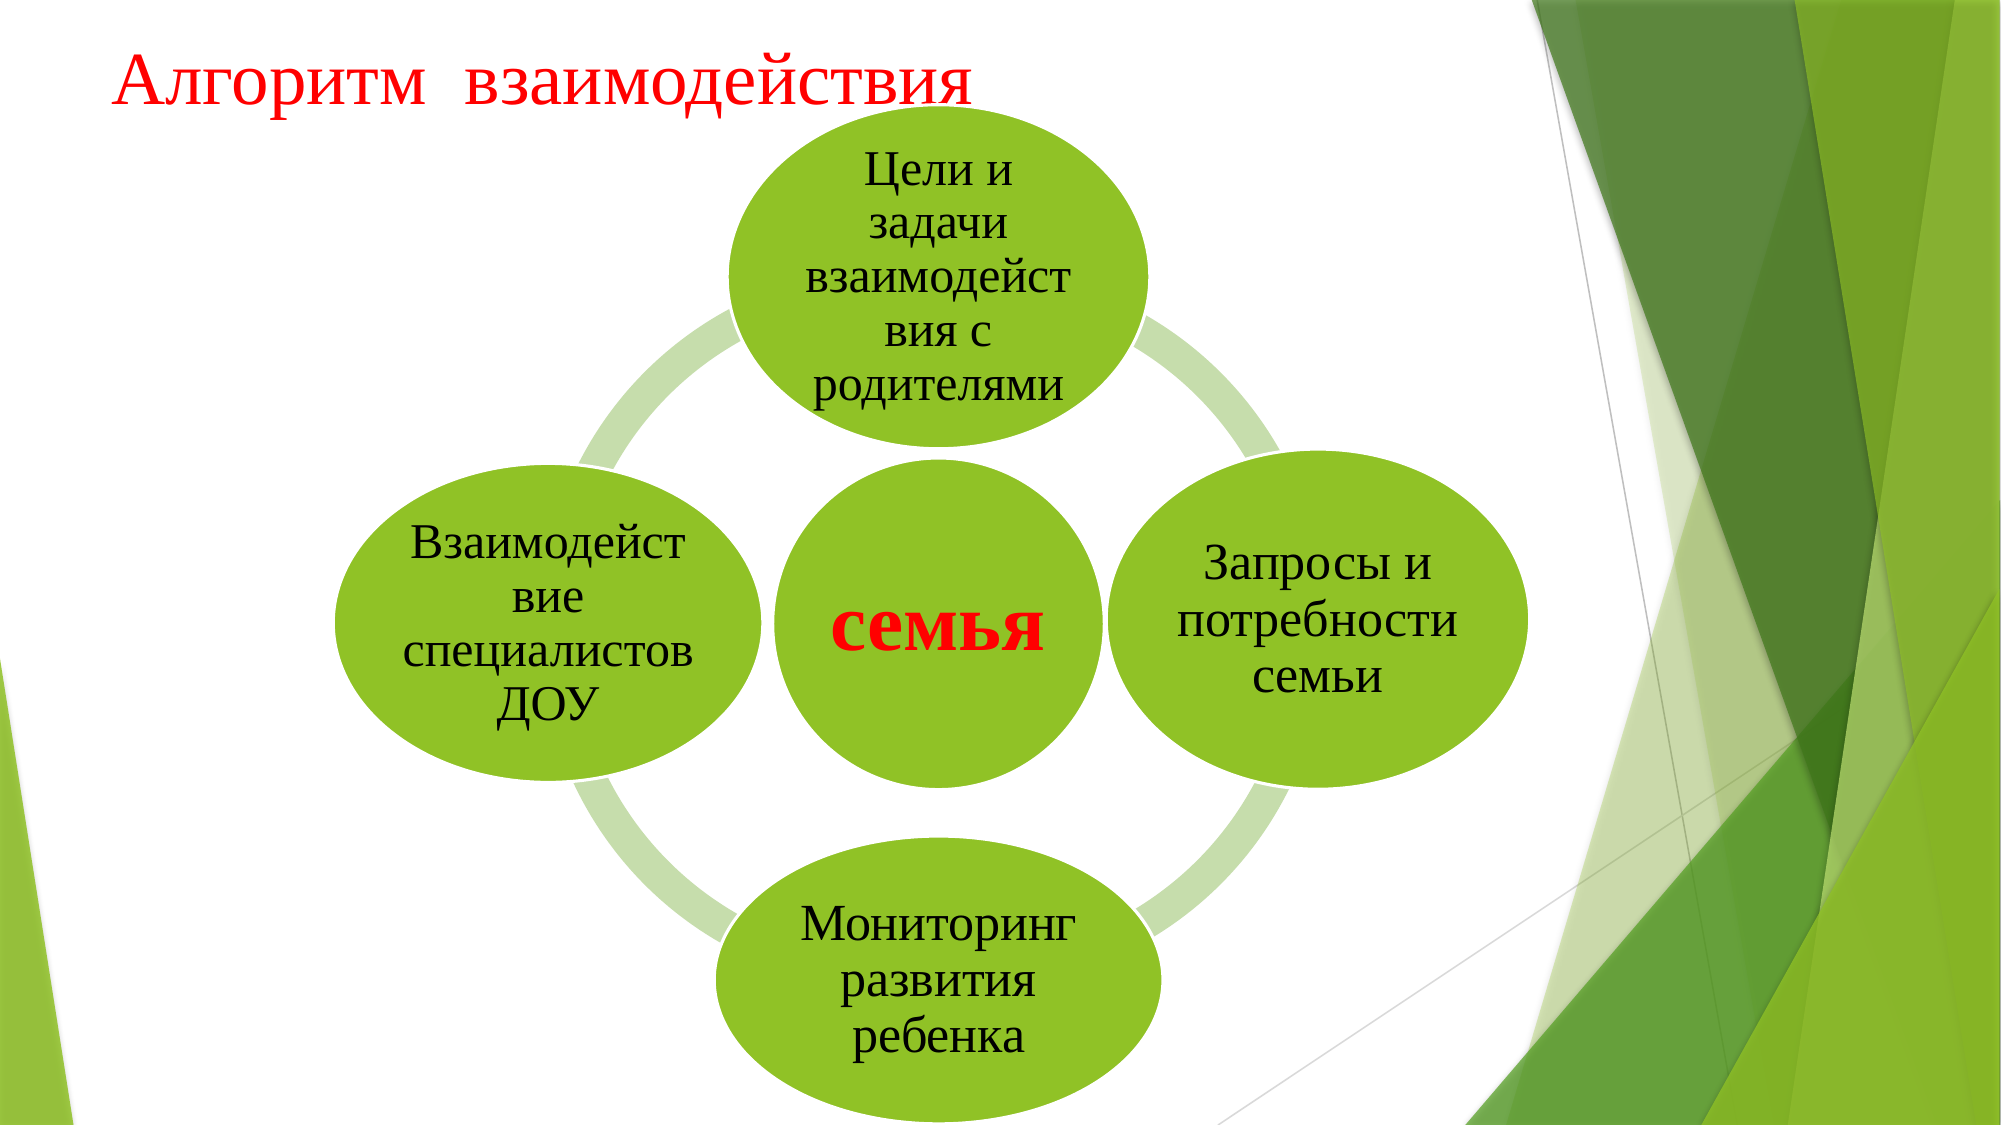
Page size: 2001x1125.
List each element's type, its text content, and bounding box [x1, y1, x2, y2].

title Алгоритм взаимодействия [96, 22, 1507, 239]
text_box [143, 145, 1731, 1083]
